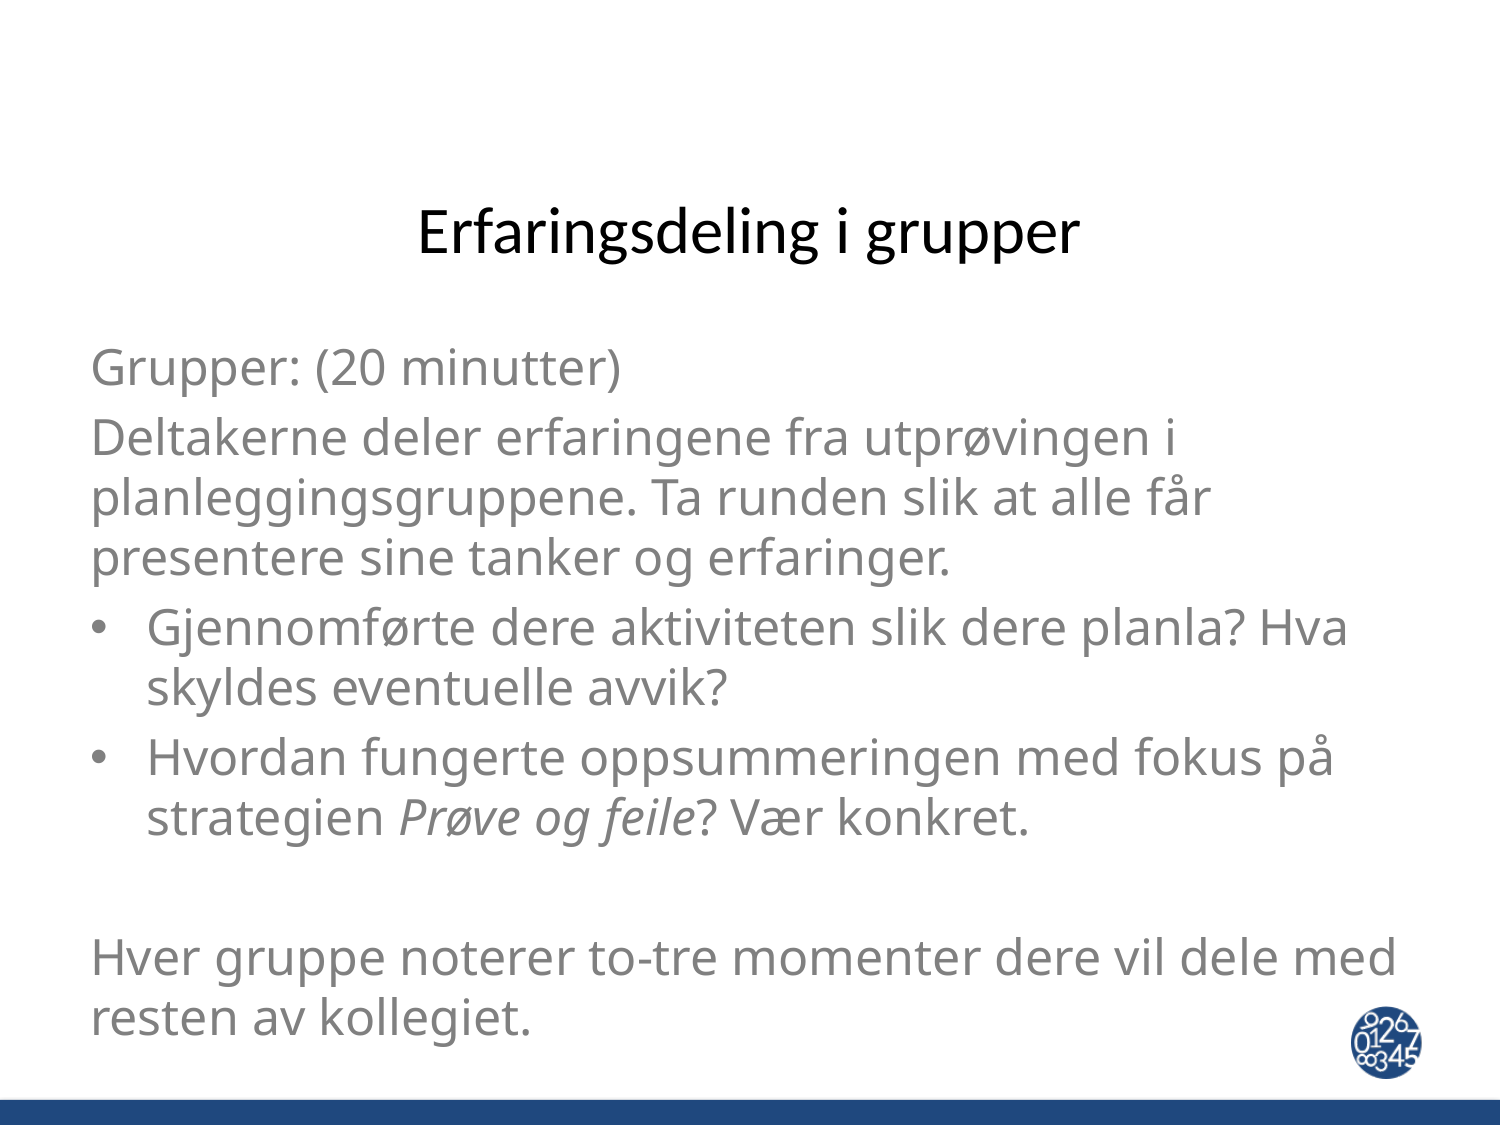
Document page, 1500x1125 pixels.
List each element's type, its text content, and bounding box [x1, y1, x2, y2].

title Erfaringsdeling i grupper [75, 150, 1425, 303]
list Grupper: (20 minutter) Deltakerne deler erfaringene fra utprøvingen i planleggingsgruppene. Ta runden slik at alle får presentere sine tanker og erfaringer. Gjennomførte dere aktiviteten slik dere planla? Hva skyldes eventuelle avvik? Hvordan fungerte oppsummeringen med fokus på strategien Prøve og feile? Vær konkret. Hver gruppe noterer to-tre momenter dere vil dele med resten av kollegiet. [75, 328, 1425, 1079]
